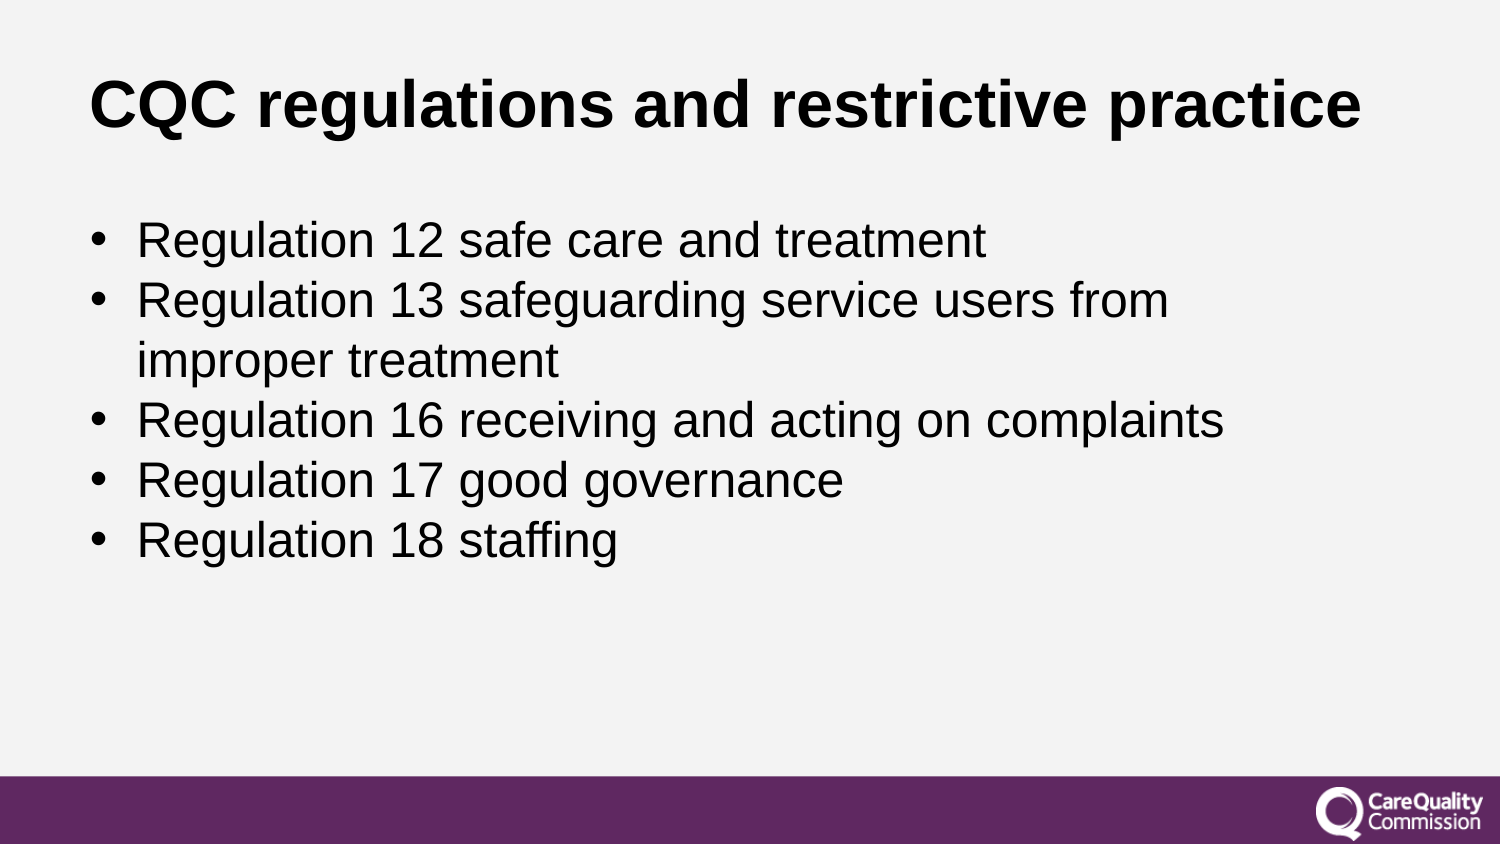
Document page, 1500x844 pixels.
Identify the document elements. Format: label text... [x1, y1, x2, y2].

title CQC regulations and restrictive practice [75, 53, 1425, 217]
text_box Regulation 12 safe care and treatment Regulation 13 safeguarding service users from improper treatment Regulation 16 receiving and acting on complaints Regulation 17 good governance Regulation 18 staffing [75, 200, 1386, 576]
picture [1316, 787, 1483, 841]
